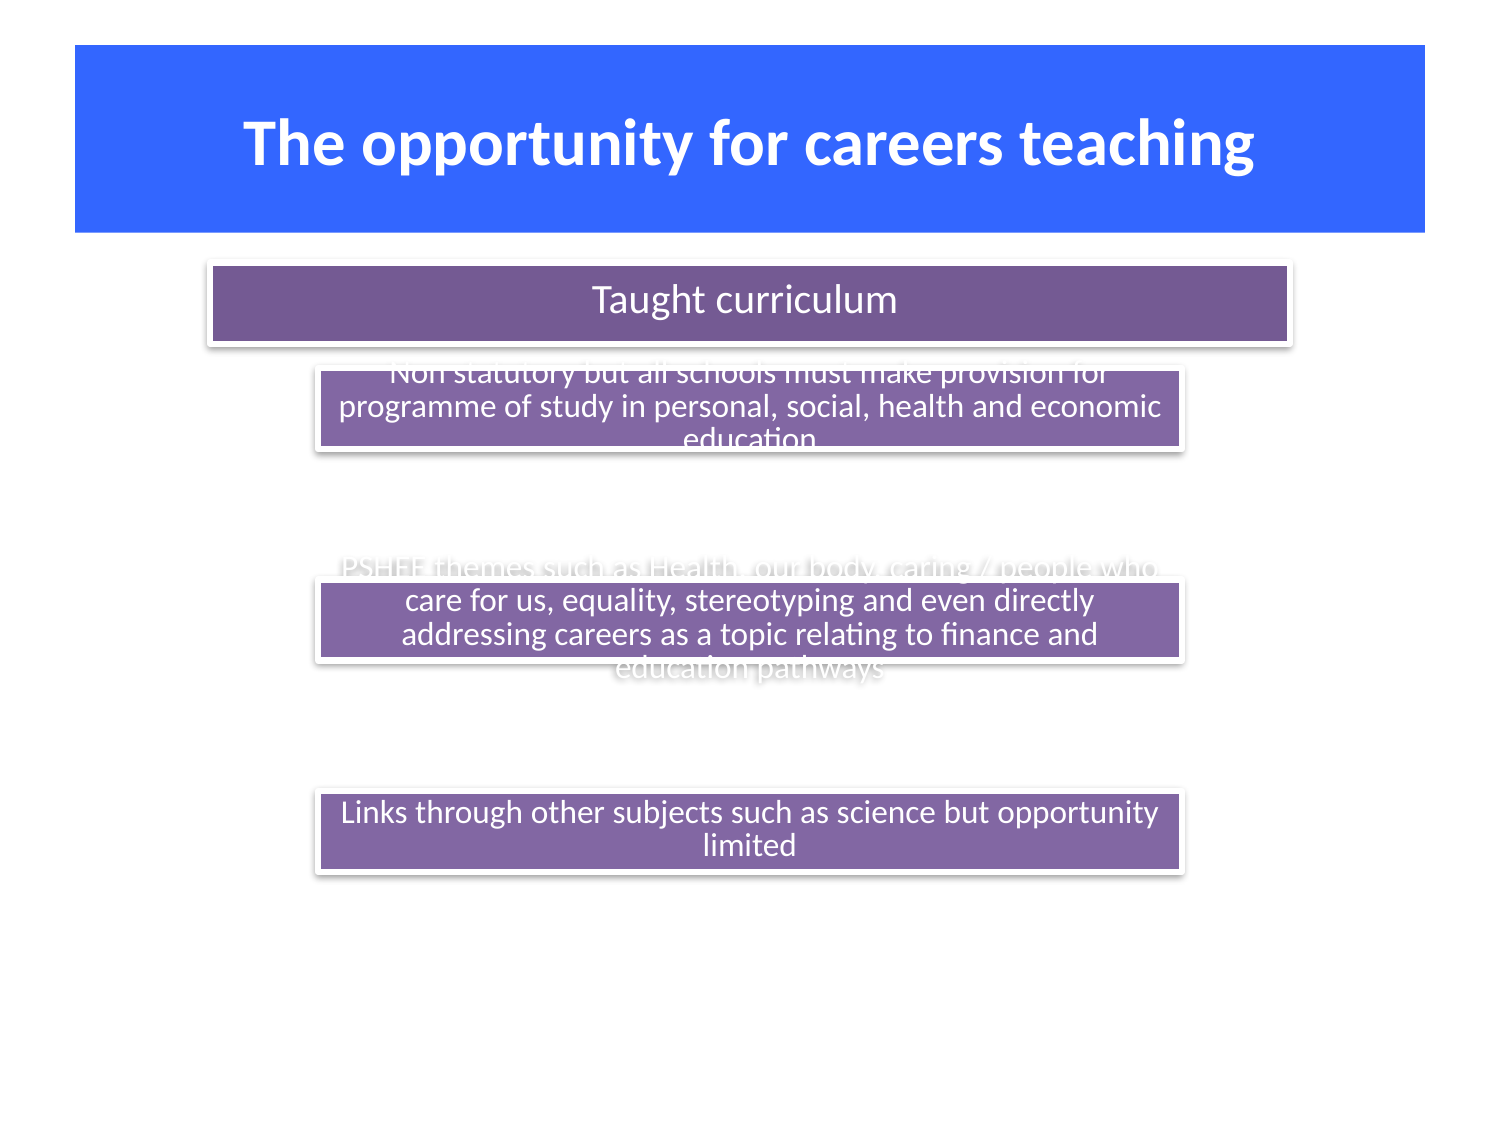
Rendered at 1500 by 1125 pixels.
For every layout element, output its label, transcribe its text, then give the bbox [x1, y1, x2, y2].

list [74, 262, 1426, 1084]
title The opportunity for careers teaching [75, 45, 1425, 233]
